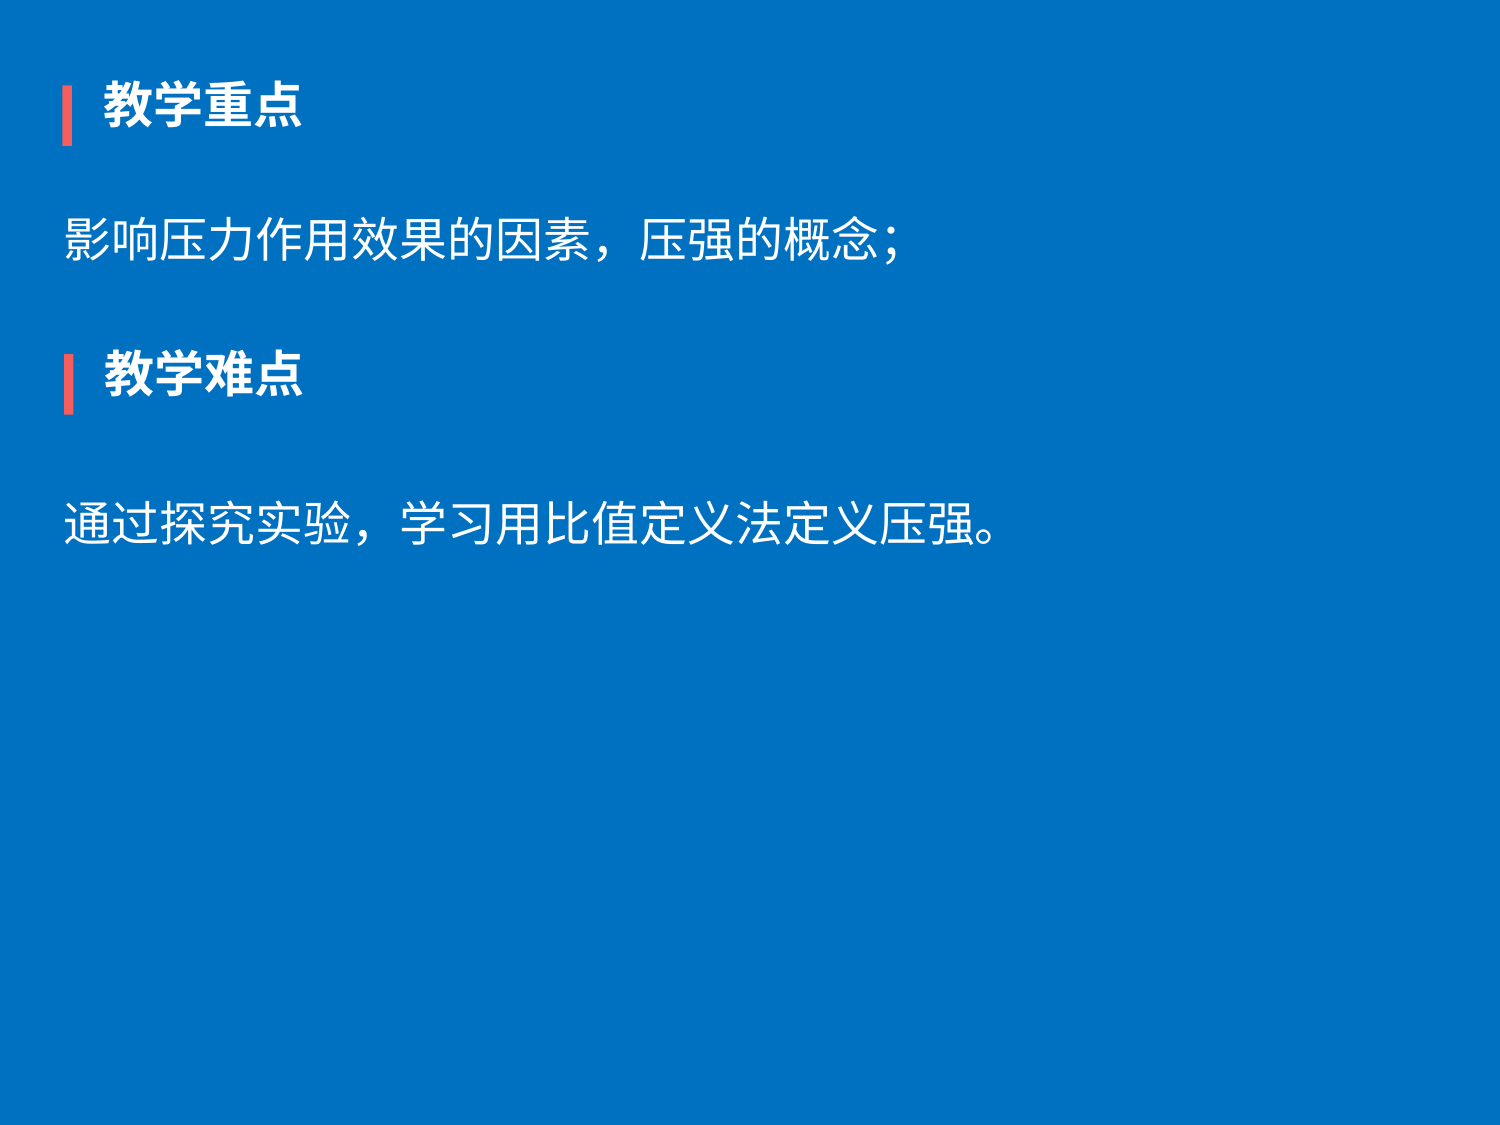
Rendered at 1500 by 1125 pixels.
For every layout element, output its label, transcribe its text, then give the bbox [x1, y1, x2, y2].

text_box [64, 354, 74, 415]
text_box 教学重点 [103, 58, 311, 134]
text_box 影响压力作用效果的因素，压强的概念； [64, 195, 1069, 268]
text_box [62, 85, 72, 146]
text_box 教学难点 [104, 327, 313, 403]
text_box 通过探究实验，学习用比值定义法定义压强。 [64, 479, 1176, 551]
